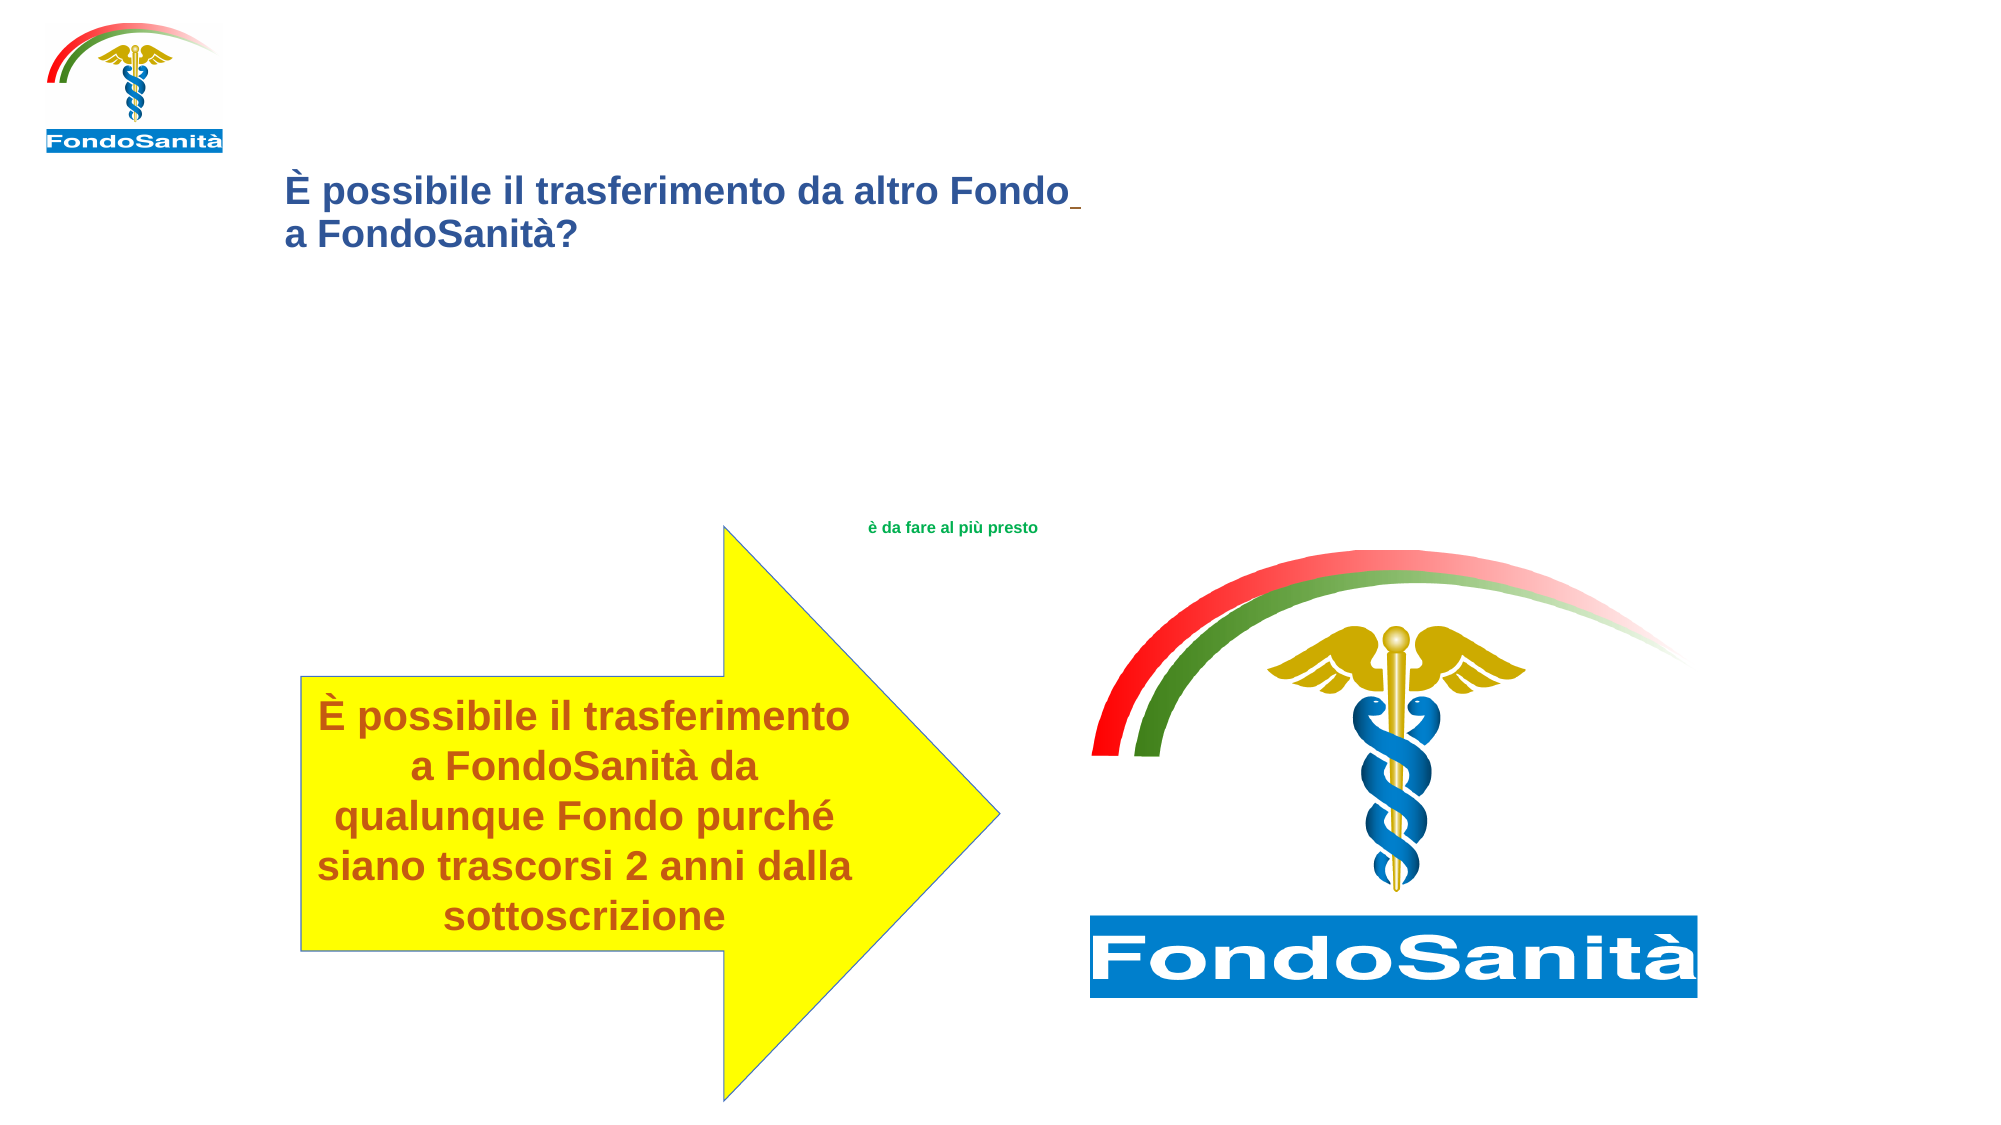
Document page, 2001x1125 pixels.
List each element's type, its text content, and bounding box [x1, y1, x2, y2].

text_box È possibile il trasferimento a FondoSanità da qualunque Fondo purché siano trascorsi 2 anni dalla sottoscrizione [300, 525, 1001, 1103]
picture [45, 23, 223, 155]
title È possibile il trasferimento da altro Fondo a FondoSanità? [269, 120, 1735, 312]
list è da fare al più presto [338, 359, 1568, 551]
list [1085, 550, 1699, 1005]
